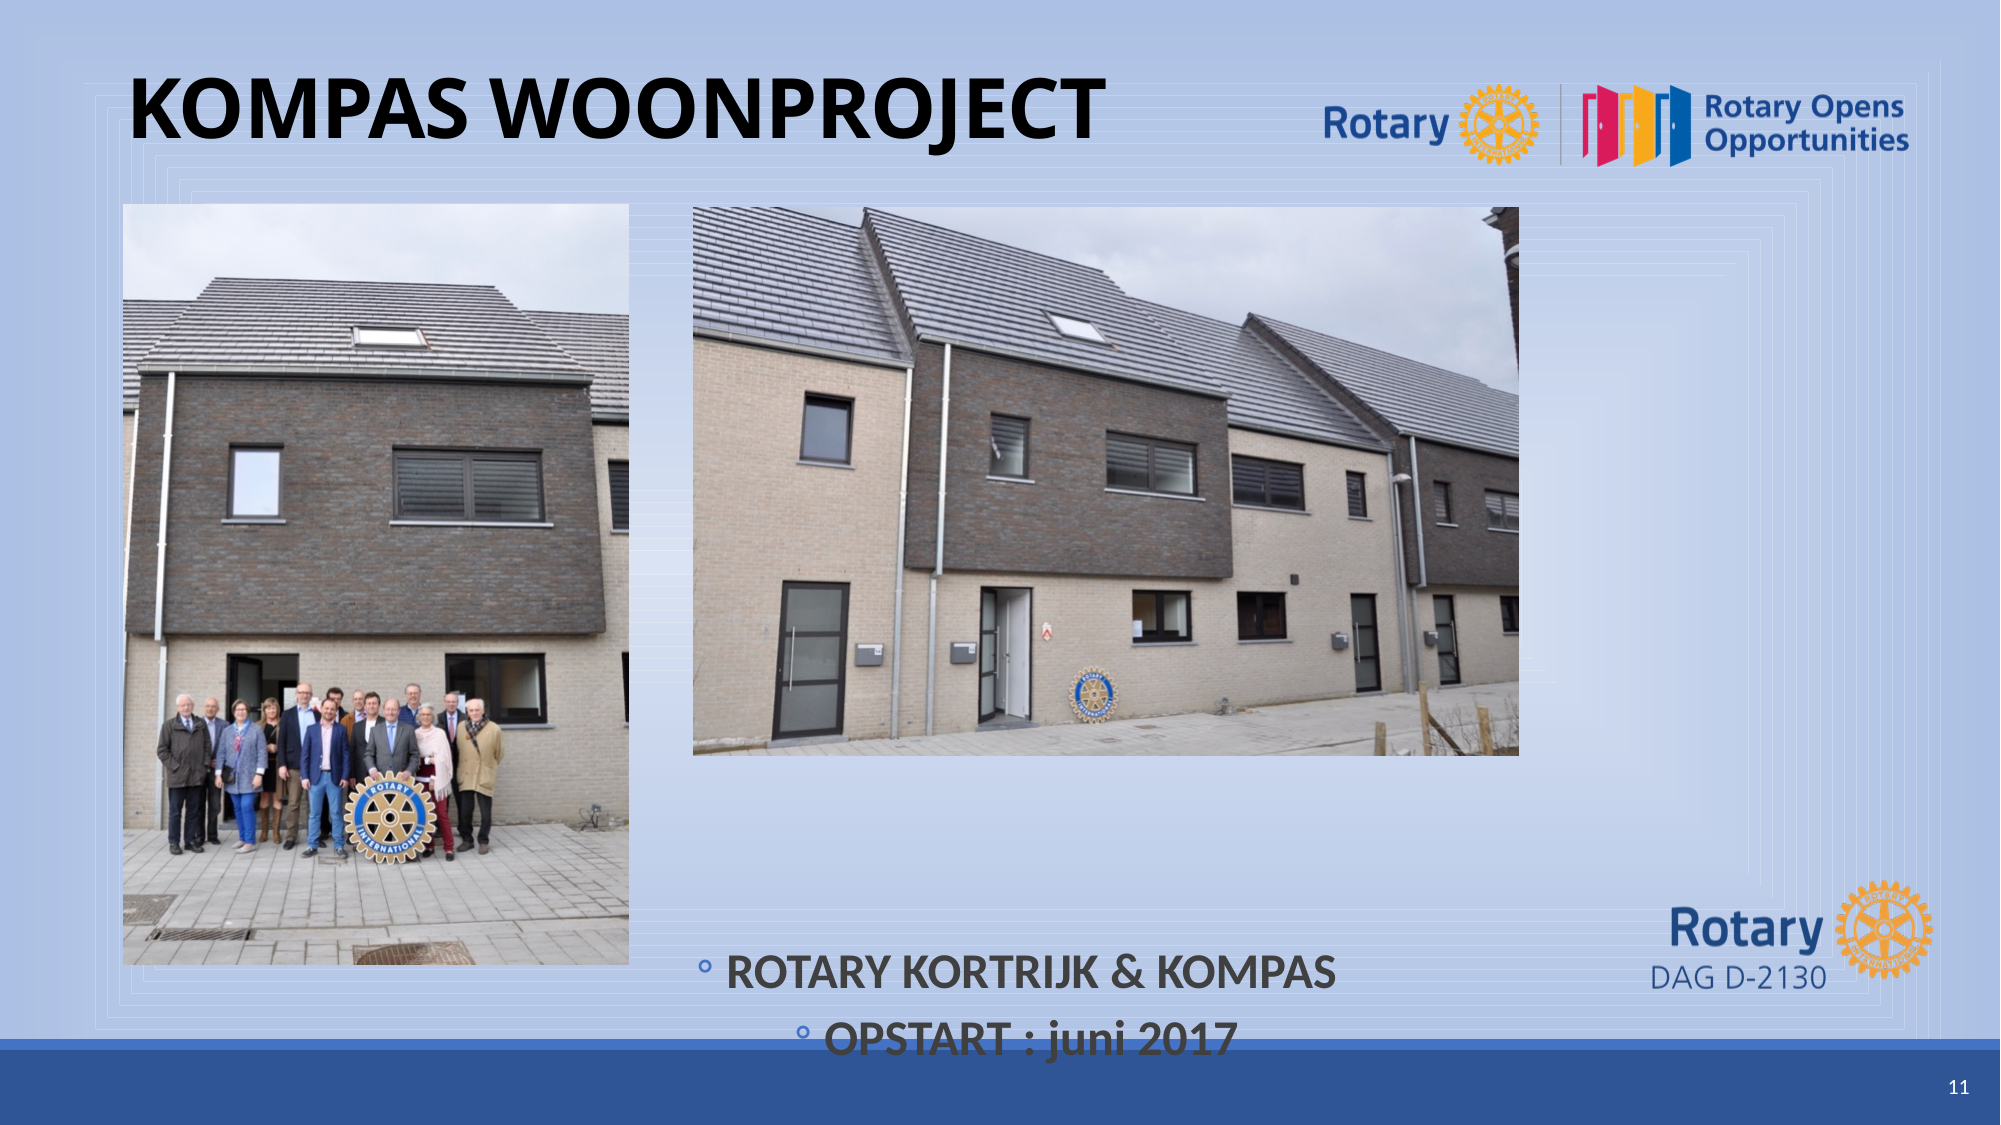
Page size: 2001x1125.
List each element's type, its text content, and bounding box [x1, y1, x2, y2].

picture [693, 207, 1520, 757]
list ROTARY KORTRIJK & KOMPAS OPSTART : juni 2017 [108, 204, 1892, 1019]
picture [123, 203, 629, 965]
title KOMPAS WOONPROJECT [111, 62, 1896, 164]
picture [1323, 807, 1971, 1065]
slide_number 11 [1769, 1055, 1985, 1116]
picture [1323, 83, 1910, 168]
